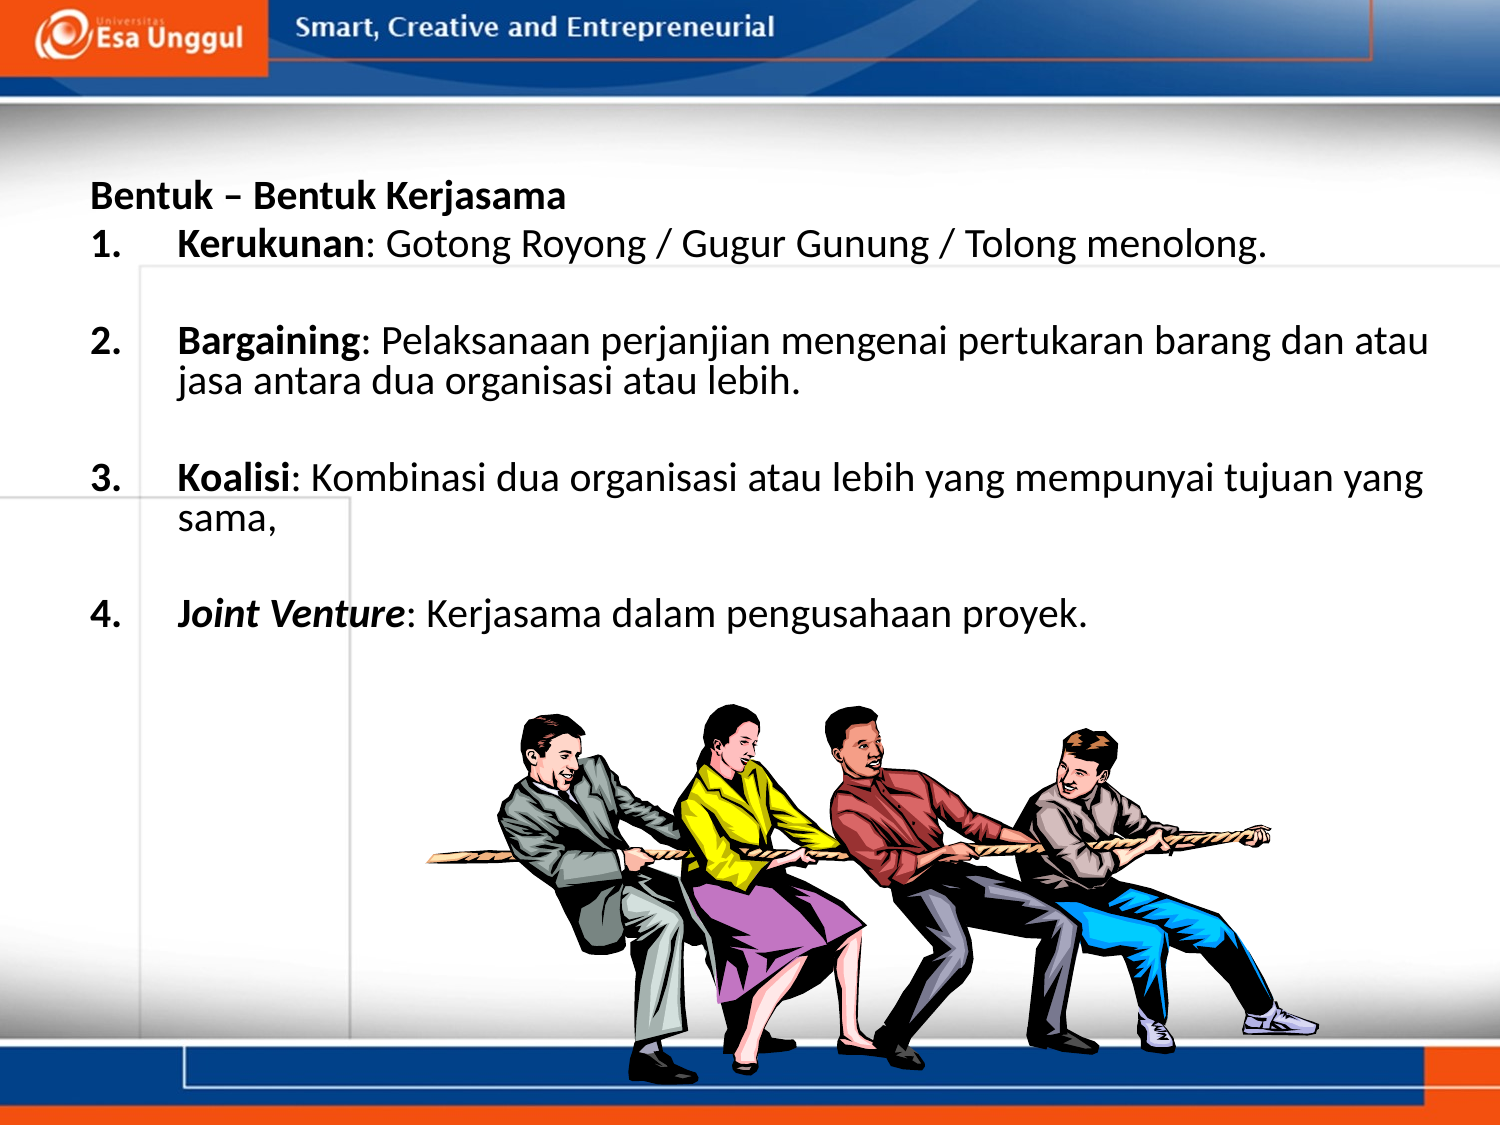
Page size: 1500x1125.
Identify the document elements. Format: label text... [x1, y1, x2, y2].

list Bentuk – Bentuk Kerjasama Kerukunan: Gotong Royong / Gugur Gunung / Tolong menolong. Bargaining: Pelaksanaan perjanjian mengenai pertukaran barang dan atau jasa antara dua organisasi atau lebih. Koalisi: Kombinasi dua organisasi atau lebih yang mempunyai tujuan yang sama, Joint Venture: Kerjasama dalam pengusahaan proyek. [75, 170, 1450, 695]
picture [0, 0, 1500, 1125]
